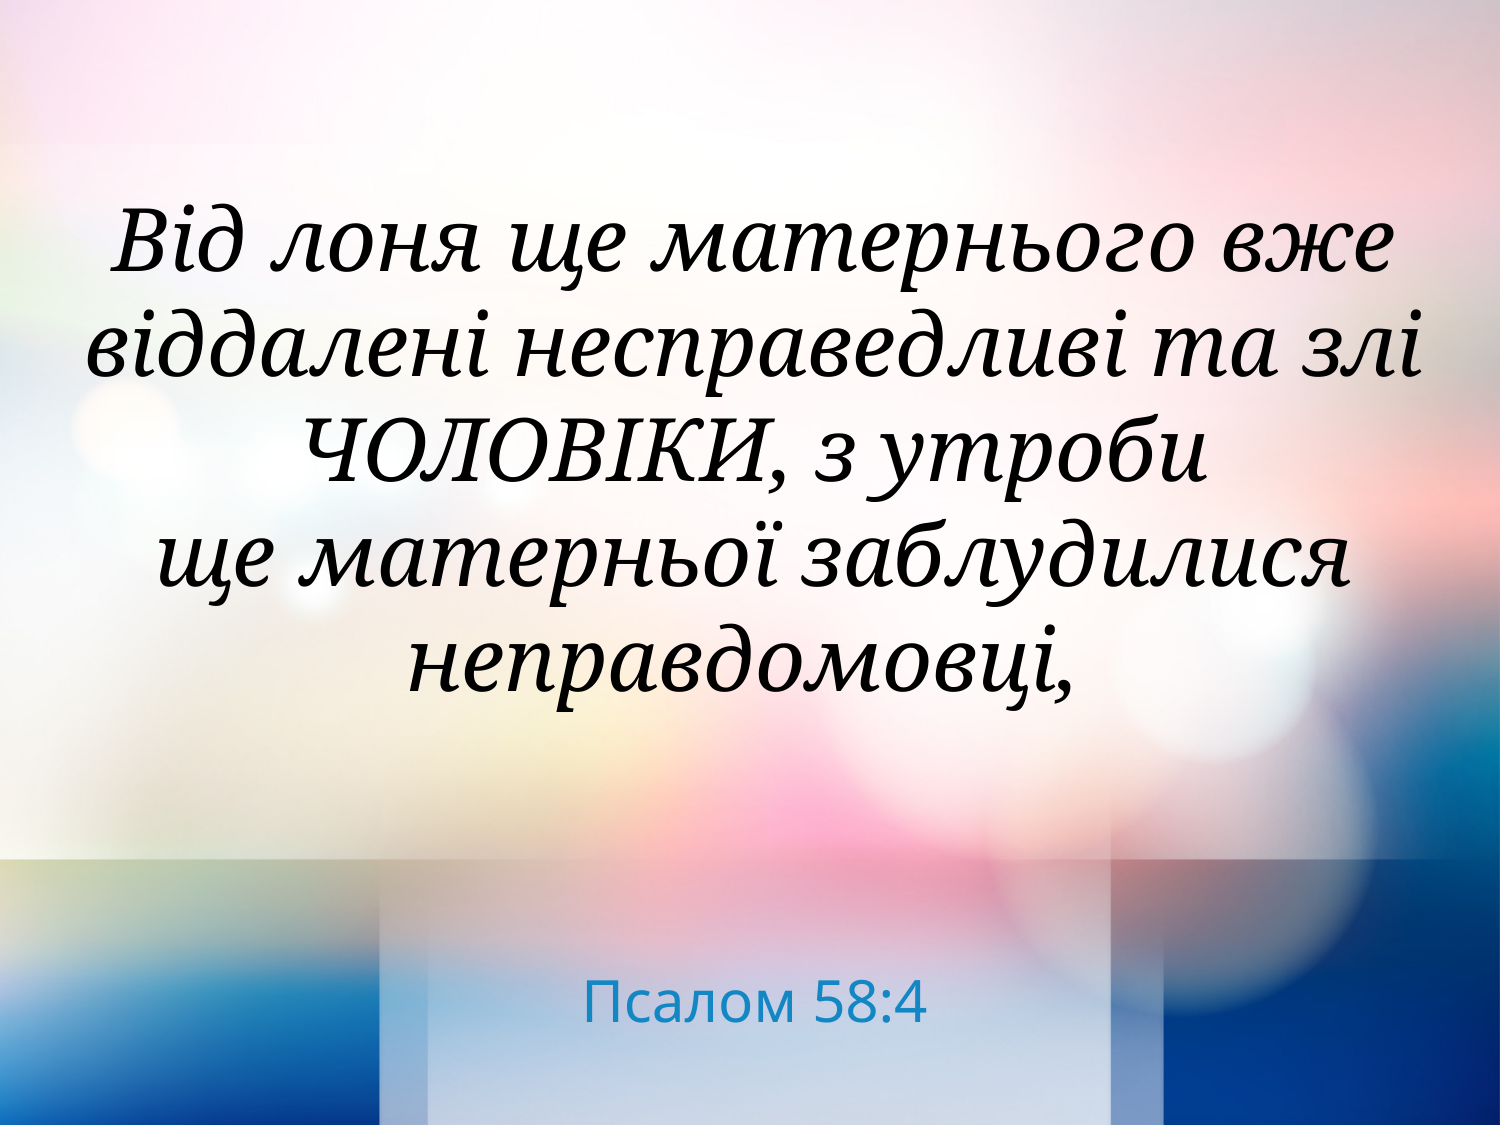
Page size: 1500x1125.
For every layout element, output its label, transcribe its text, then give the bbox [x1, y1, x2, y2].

text_box Від лоня ще матернього вже віддалені несправедливі та злі ЧОЛОВІКИ, з утроби ще матерньої заблудилися неправдомовці, [64, 42, 1444, 716]
picture [0, 0, 1500, 1125]
text_box Псалом 58:4 [75, 940, 1434, 1042]
